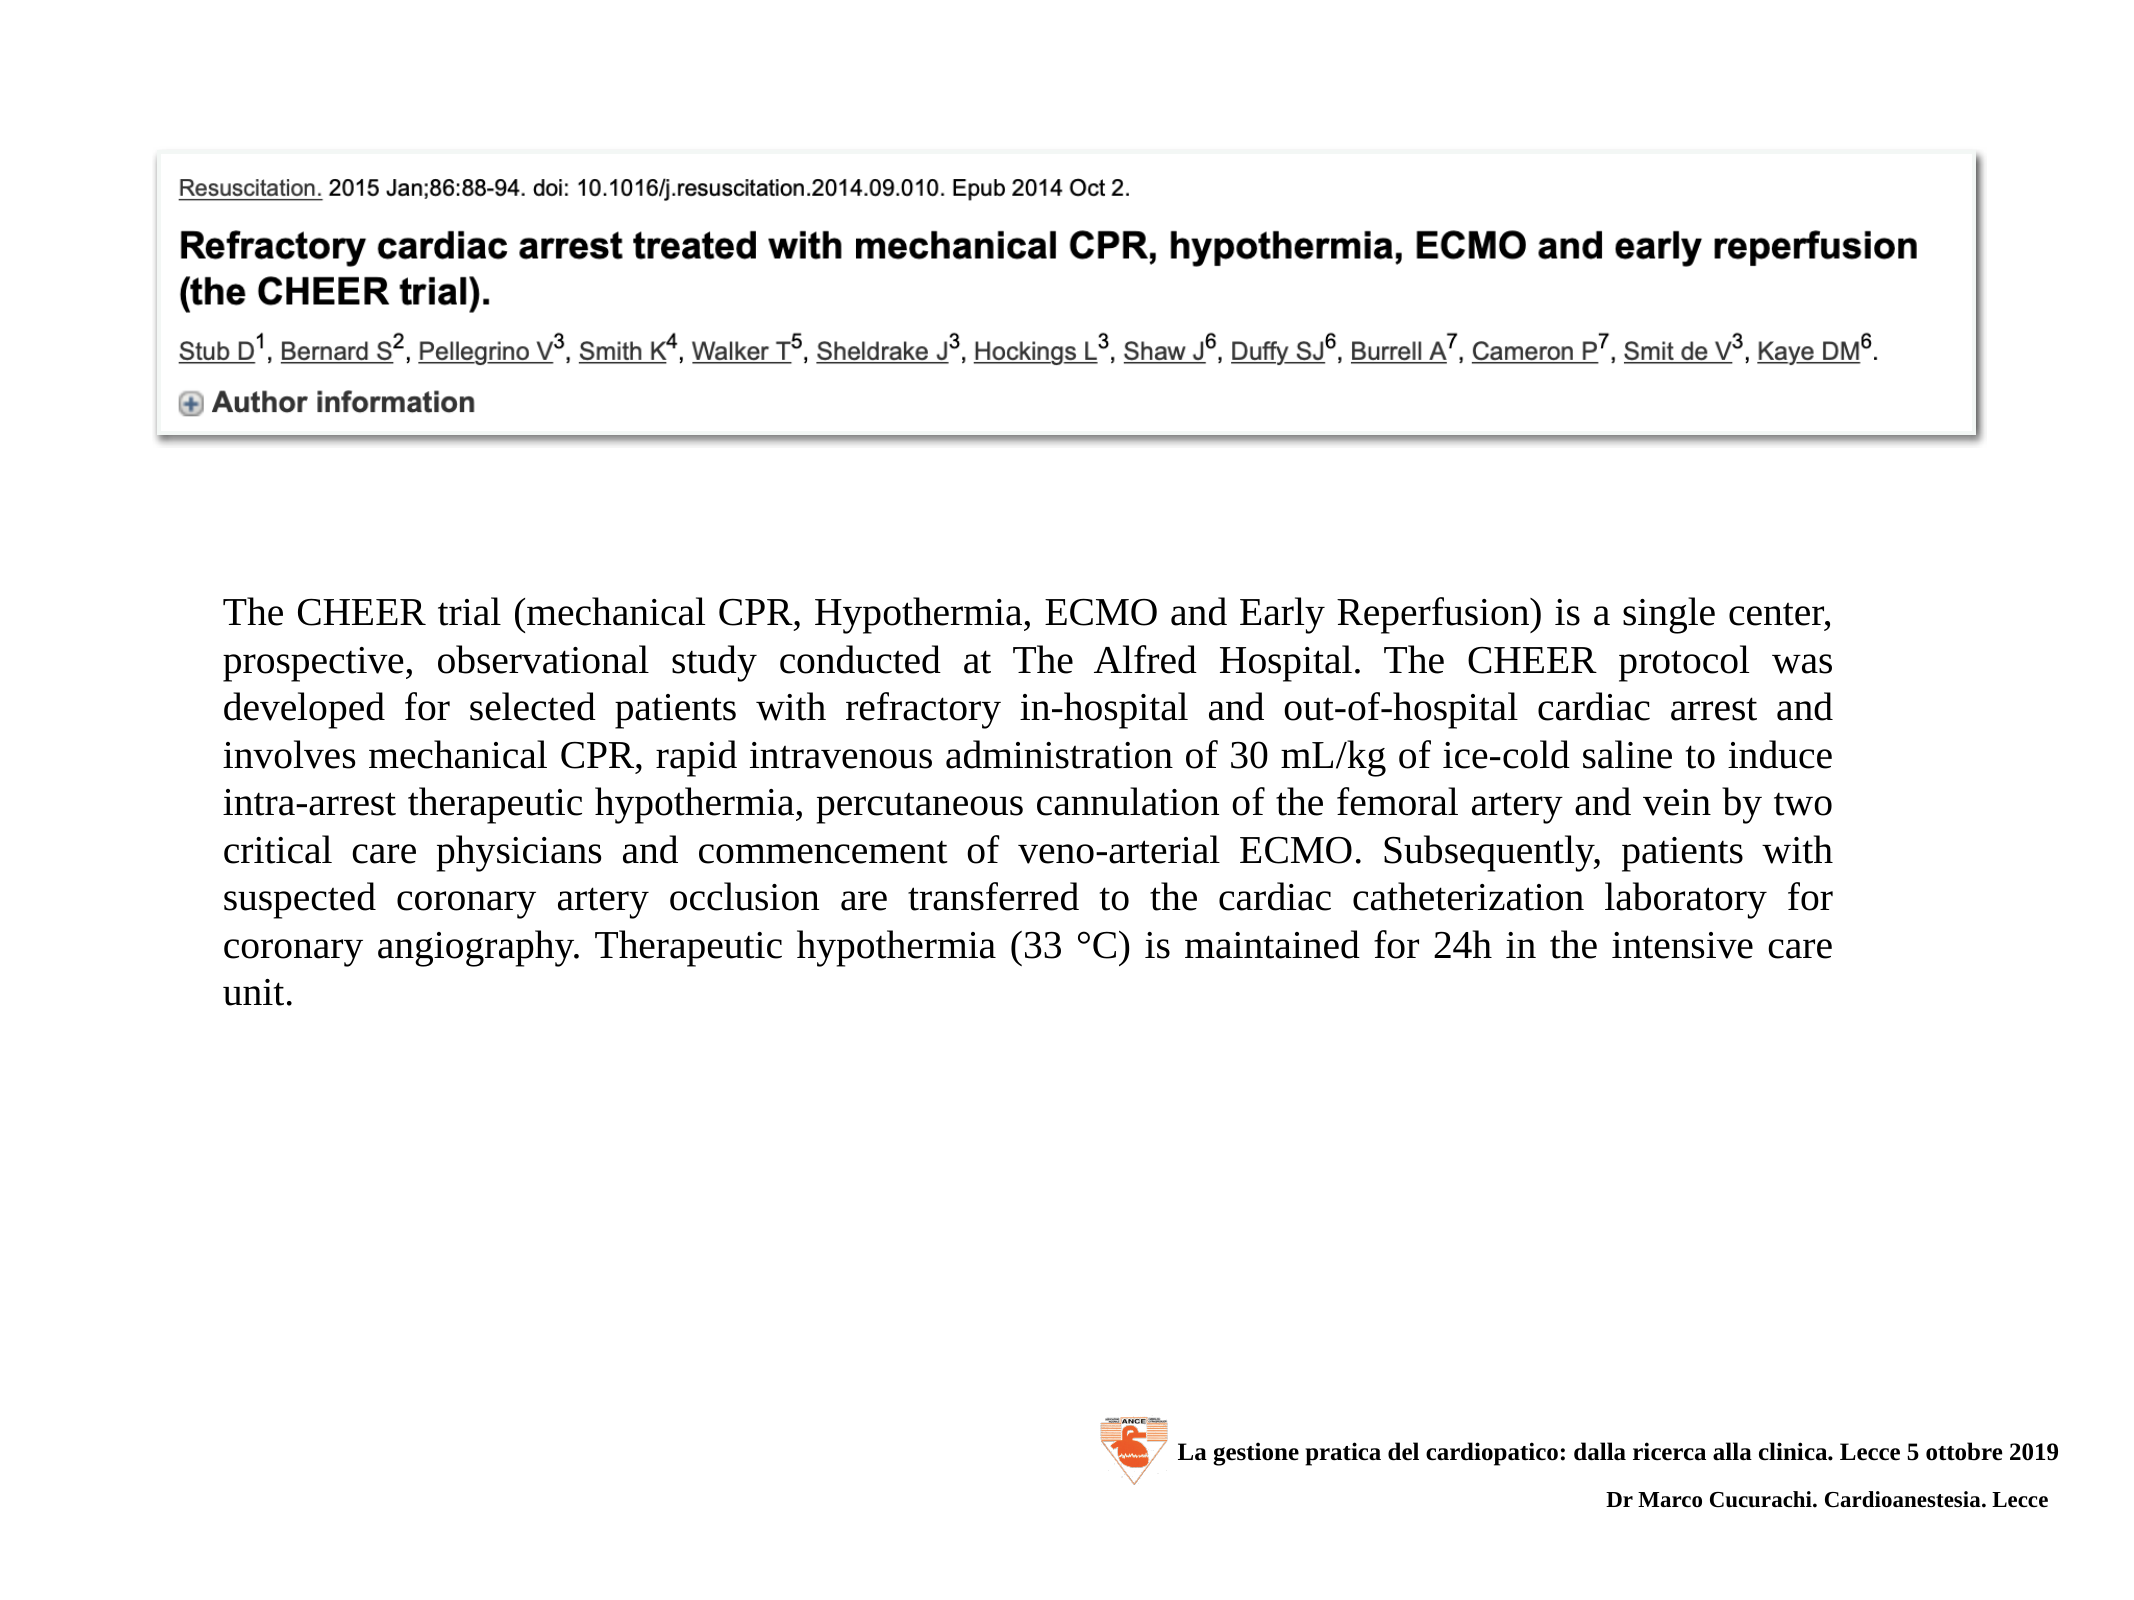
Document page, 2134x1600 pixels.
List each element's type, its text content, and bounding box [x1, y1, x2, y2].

text_box The CHEER trial (mechanical CPR, Hypothermia, ECMO and Early Reperfusion) is a single center, prospective, observational study conducted at The Alfred Hospital. The CHEER protocol was developed for selected patients with refractory in-hospital and out-of-hospital cardiac arrest and involves mechanical CPR, rapid intravenous administration of 30 mL/kg of ice-cold saline to induce intra-arrest therapeutic hypothermia, percutaneous cannulation of the femoral artery and vein by two critical care physicians and commencement of veno-arterial ECMO. Subsequently, patients with suspected coronary artery occlusion are transferred to the cardiac catheterization laboratory for coronary angiography. Therapeutic hypothermia (33 °C) is maintained for 24h in the intensive care unit. [214, 578, 1844, 1022]
text_box Dr Marco Cucurachi. Cardioanestesia. Lecce [1598, 1476, 2058, 1521]
picture [161, 153, 1972, 432]
picture [1100, 1415, 1169, 1485]
text_box La gestione pratica del cardiopatico: dalla ricerca alla clinica. Lecce 5 ottobre 2019 [1169, 1426, 2069, 1474]
